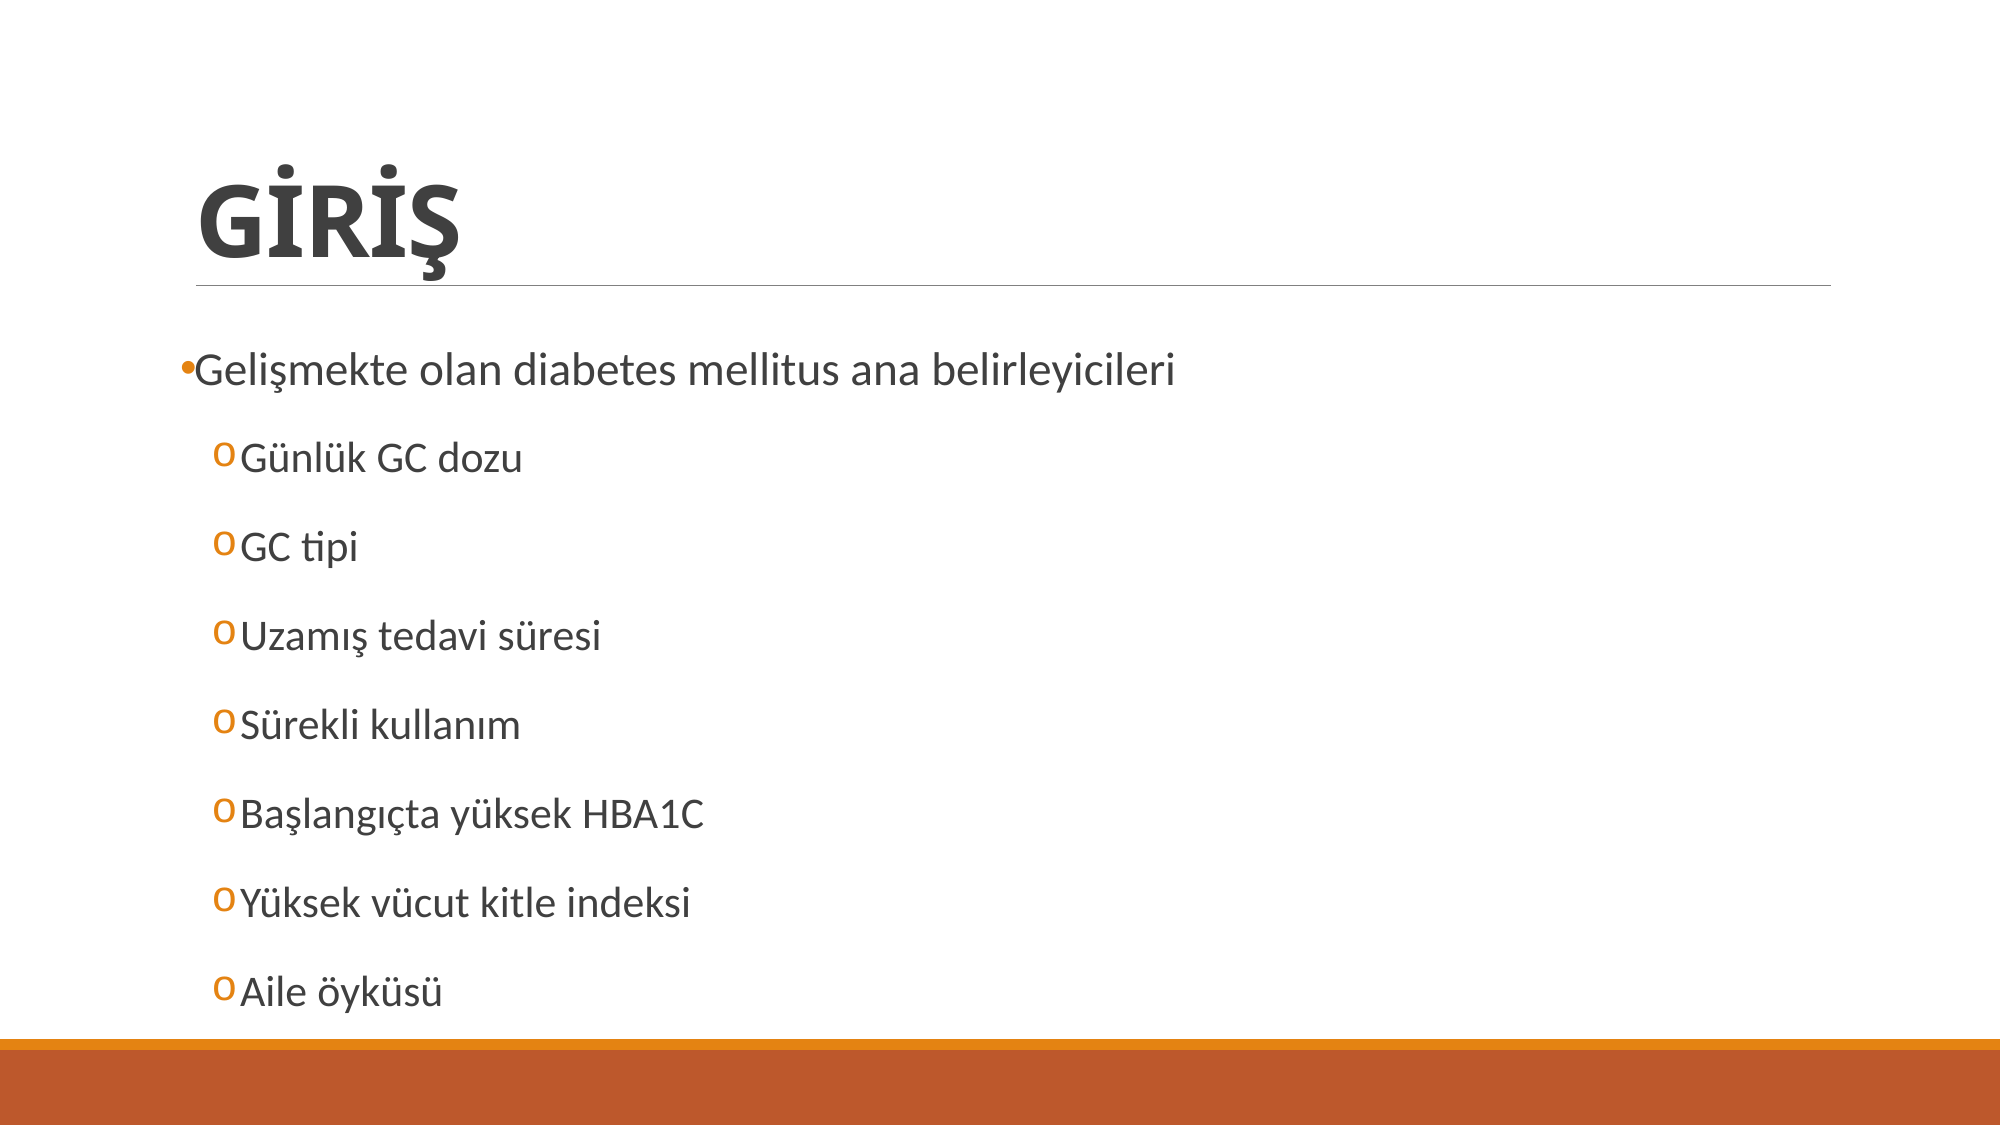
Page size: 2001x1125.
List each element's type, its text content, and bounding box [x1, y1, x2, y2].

title GİRİŞ [180, 47, 1830, 285]
list Gelişmekte olan diabetes mellitus ana belirleyicileri Günlük GC dozu GC tipi Uzamış tedavi süresi Sürekli kullanım Başlangıçta yüksek HBA1C Yüksek vücut kitle indeksi Aile öyküsü [180, 302, 1830, 1026]
